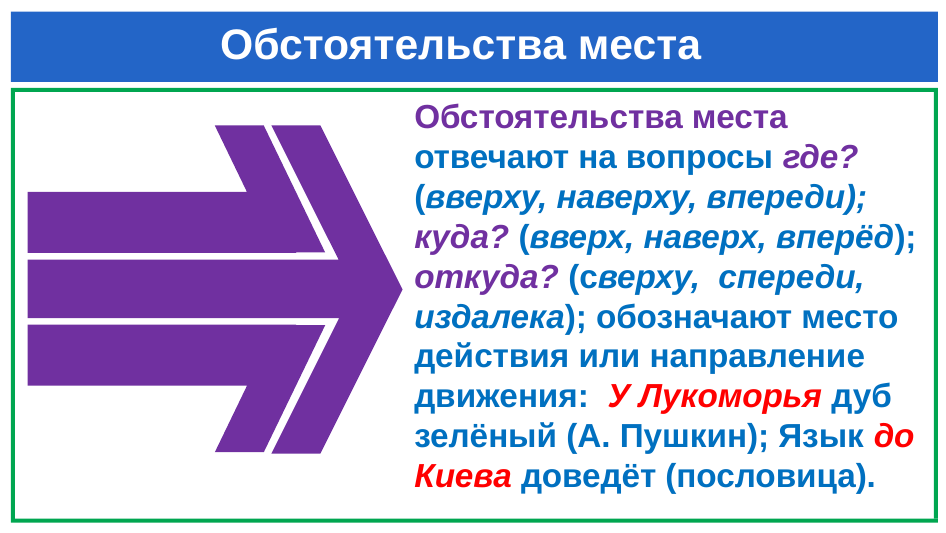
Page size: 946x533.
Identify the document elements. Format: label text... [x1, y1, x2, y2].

title Обстоятельства места [4, 16, 897, 69]
text_box [25, 123, 405, 456]
text_box [25, 322, 328, 455]
list Обстоятельства места отвечают на вопросы где? (вверху, наверху, впереди); куда? (вверх, наверх, вперёд); откуда? (сверху, спереди, издалека); обозначают место действия или направление движения: У Лукоморья дуб зелёный (А. Пушкин); Язык до Киева доведёт (пословица). [414, 55, 946, 533]
text_box [25, 123, 328, 255]
